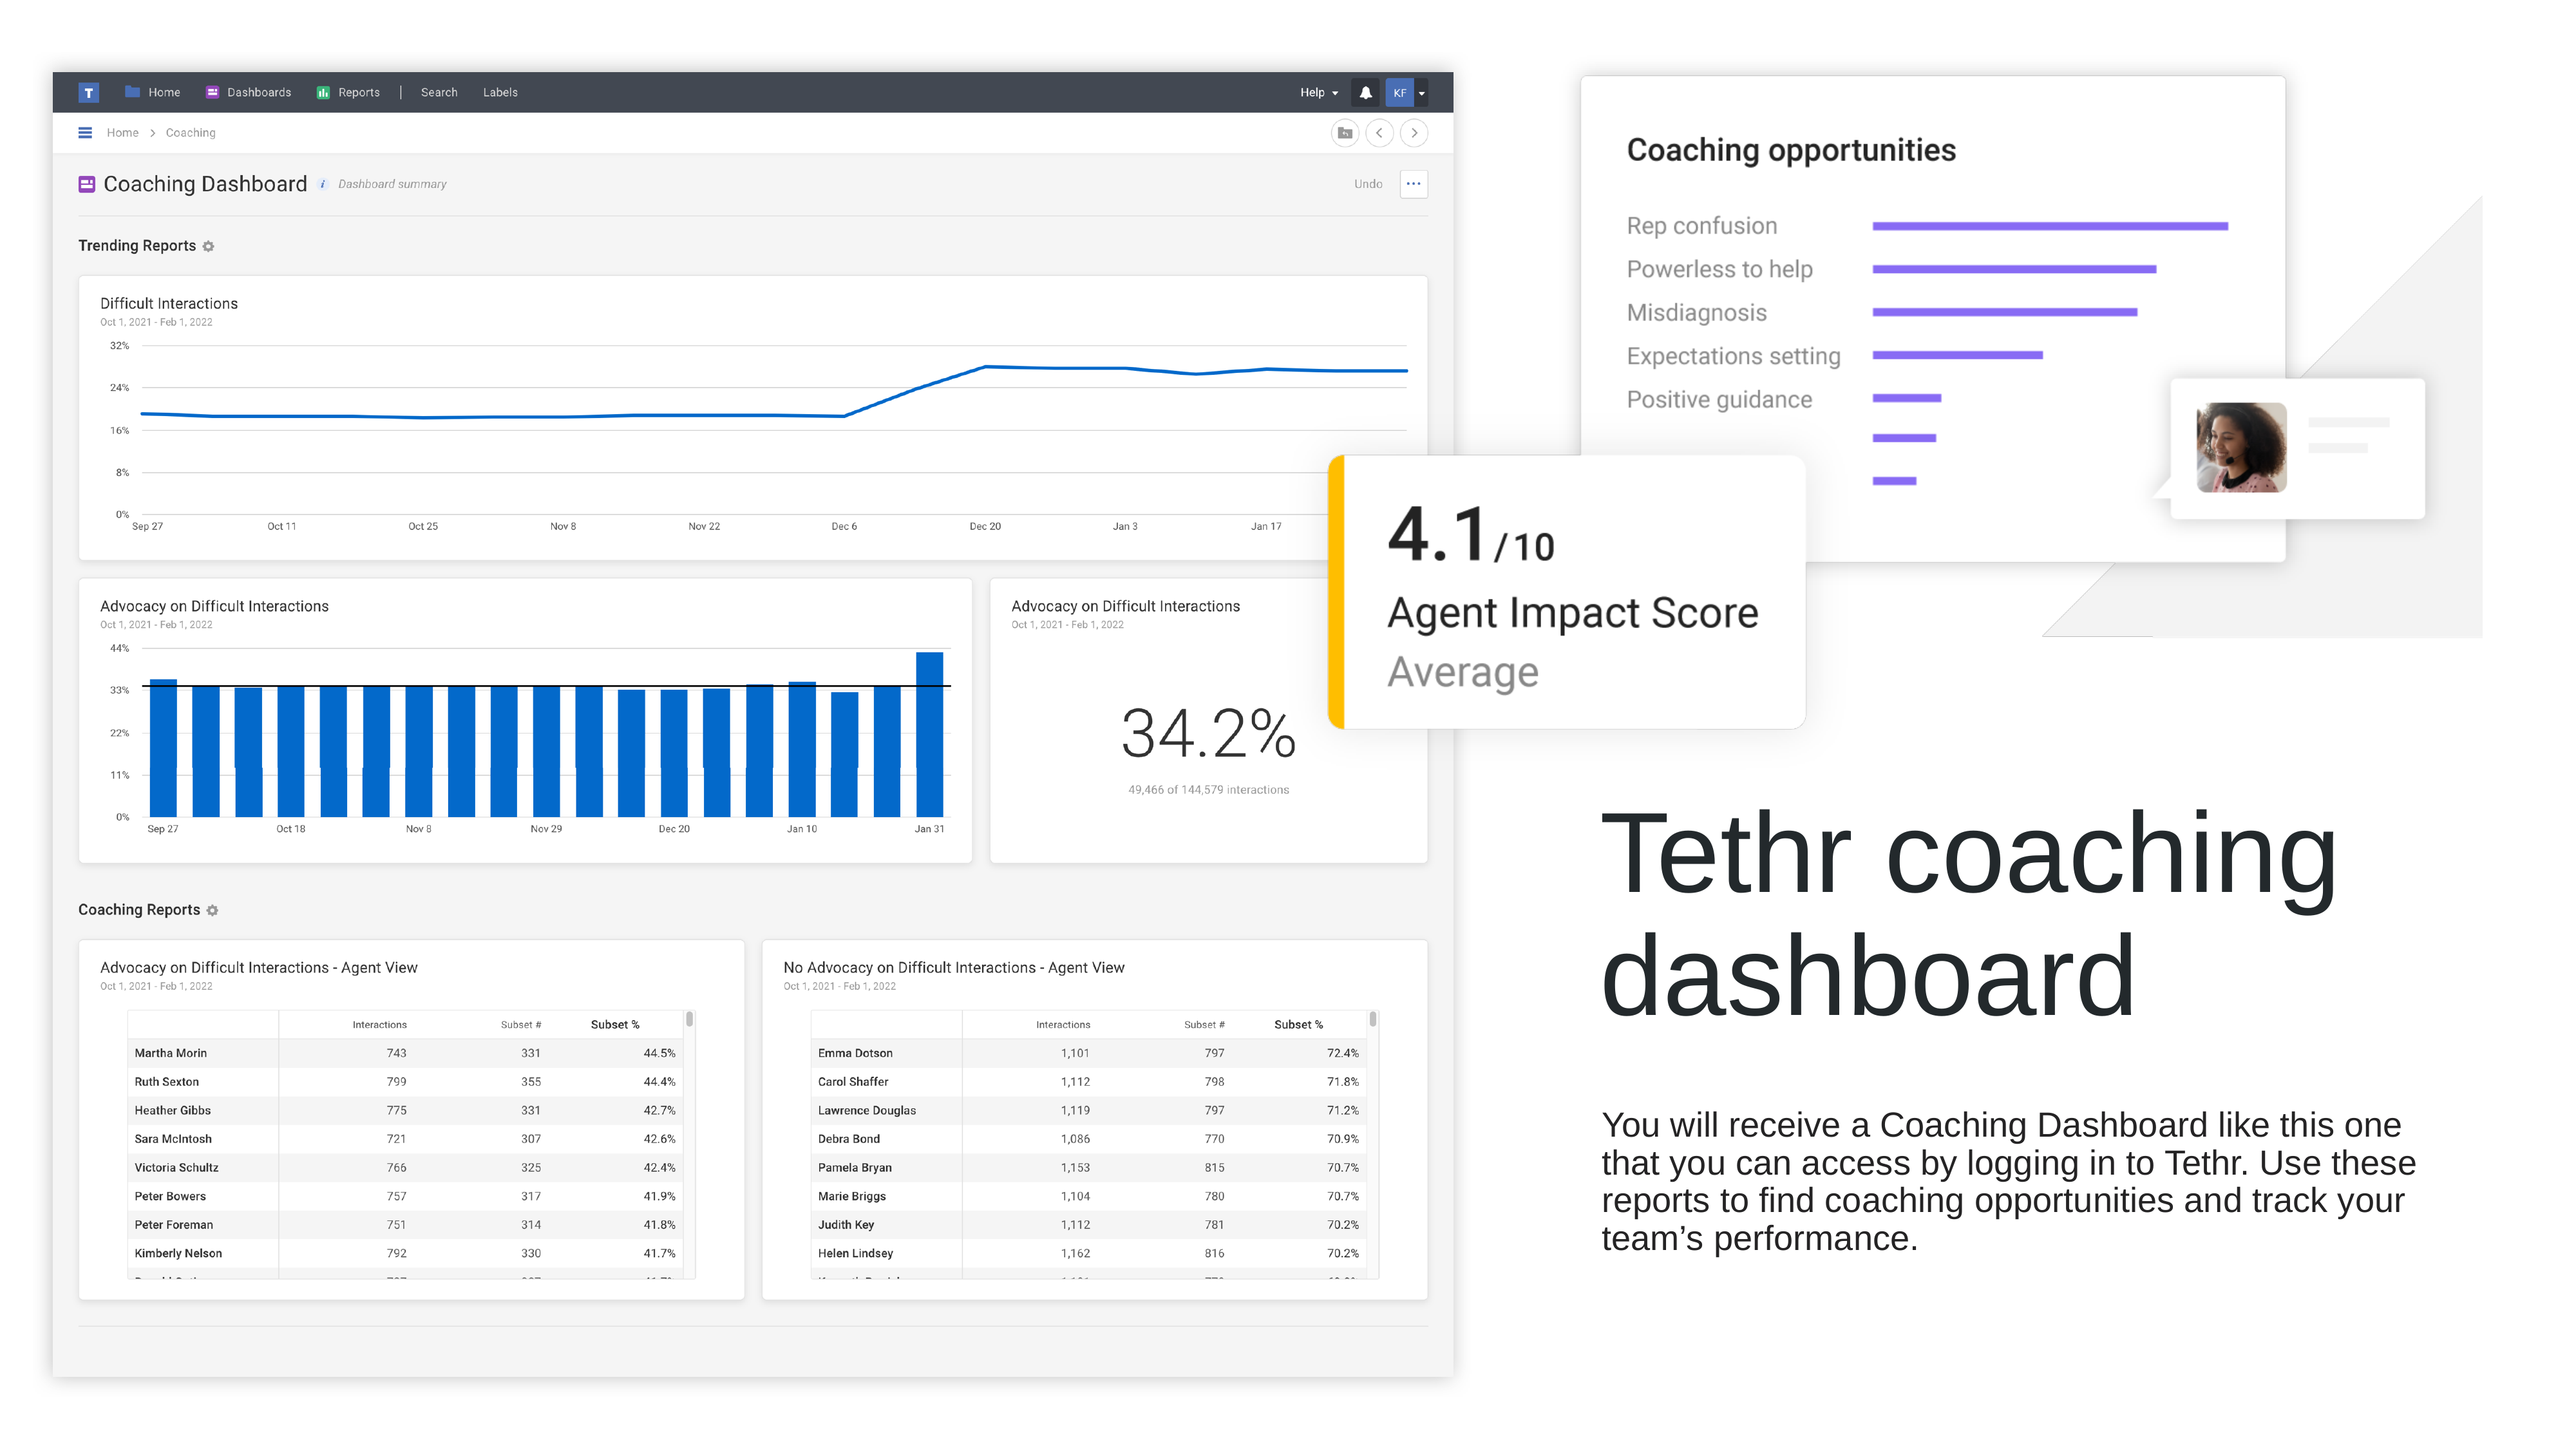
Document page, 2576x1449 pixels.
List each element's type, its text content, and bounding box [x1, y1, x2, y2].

picture [53, 46, 2483, 1378]
text_box You will receive a Coaching Dashboard like this one that you can access by logging in to Tethr. Use these reports to find coaching opportunities and track your team’s performance. [1595, 1099, 2432, 1265]
text_box Tethr coaching dashboard [1594, 788, 2576, 1046]
